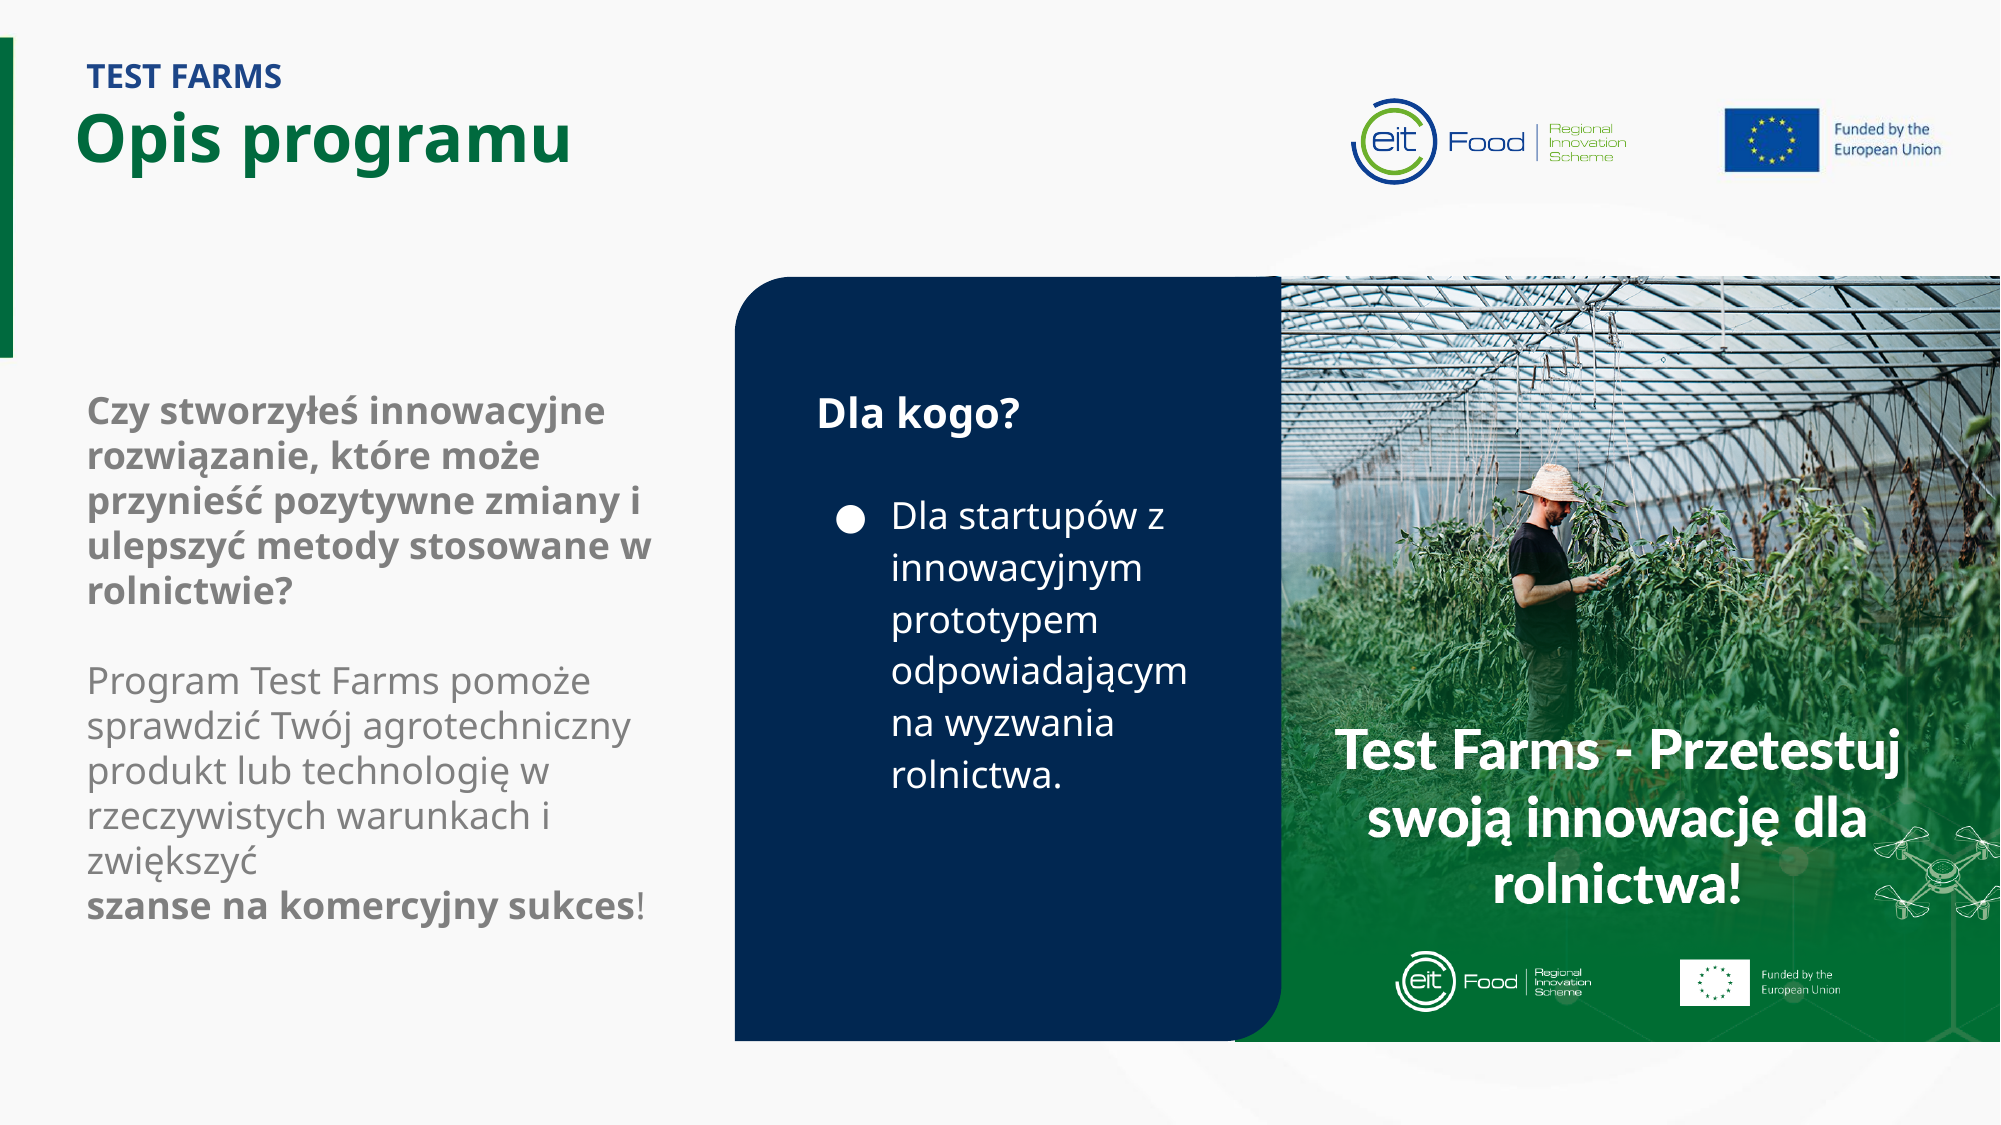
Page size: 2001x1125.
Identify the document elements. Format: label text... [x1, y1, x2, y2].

picture [0, 0, 2001, 1125]
text_box TEST FARMS [71, 47, 1438, 100]
text_box Opis programu [59, 87, 1415, 183]
text_box Dla kogo? [790, 379, 1144, 448]
text_box [734, 276, 1234, 1042]
text_box Dla startupów z innowacyjnym prototypem odpowiadającym na wyzwania rolnictwa. [800, 477, 1230, 841]
text_box [0, 37, 13, 358]
text_box Czy stworzyłeś innowacyjne rozwiązanie, które może przynieść pozytywne zmiany i ulepszyć metody stosowane w rolnictwie? Program Test Farms pomoże sprawdzić Twój agrotechniczny produkt lub technologię w rzeczywistych warunkach i zwiększyć szanse na komercyjny sukces! [71, 379, 696, 980]
